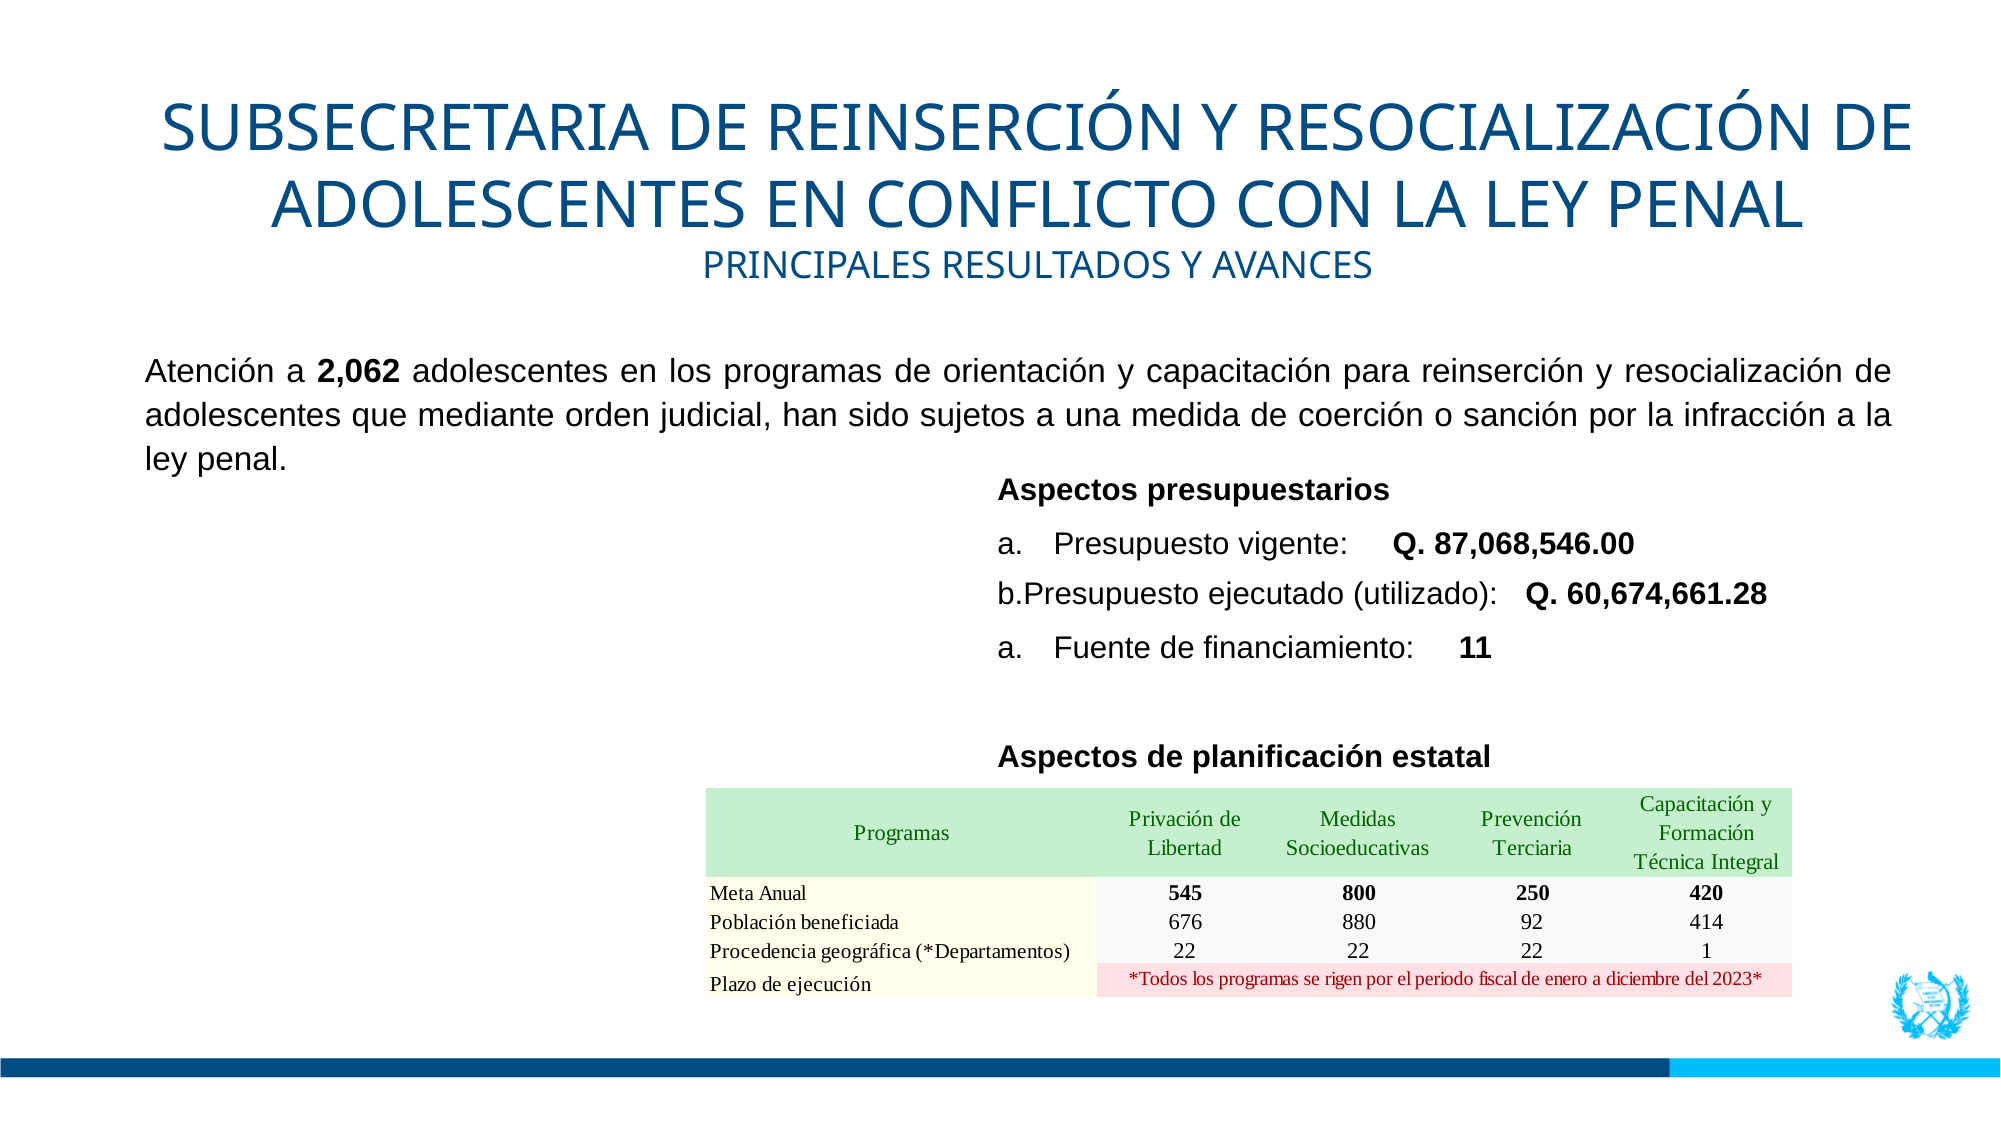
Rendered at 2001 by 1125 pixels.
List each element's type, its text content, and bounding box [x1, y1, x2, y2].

text_box Aspectos presupuestarios Presupuesto vigente: Q. 87,068,546.00 Presupuesto ejecutado (utilizado): Q. 60,674,661.28 Fuente de financiamiento: 11 Aspectos de planificación estatal [982, 432, 1938, 830]
text_box SUBSECRETARIA DE REINSERCIÓN Y RESOCIALIZACIÓN DE ADOLESCENTES EN CONFLICTO CON LA LEY PENAL PRINCIPALES RESULTADOS Y AVANCES [137, 78, 1938, 294]
picture [0, 0, 2001, 1125]
text_box Atención a 2,062 adolescentes en los programas de orientación y capacitación para reinserción y resocialización de adolescentes que mediante orden judicial, han sido sujetos a una medida de coerción o sanción por la infracción a la ley penal. [55, 338, 1910, 485]
